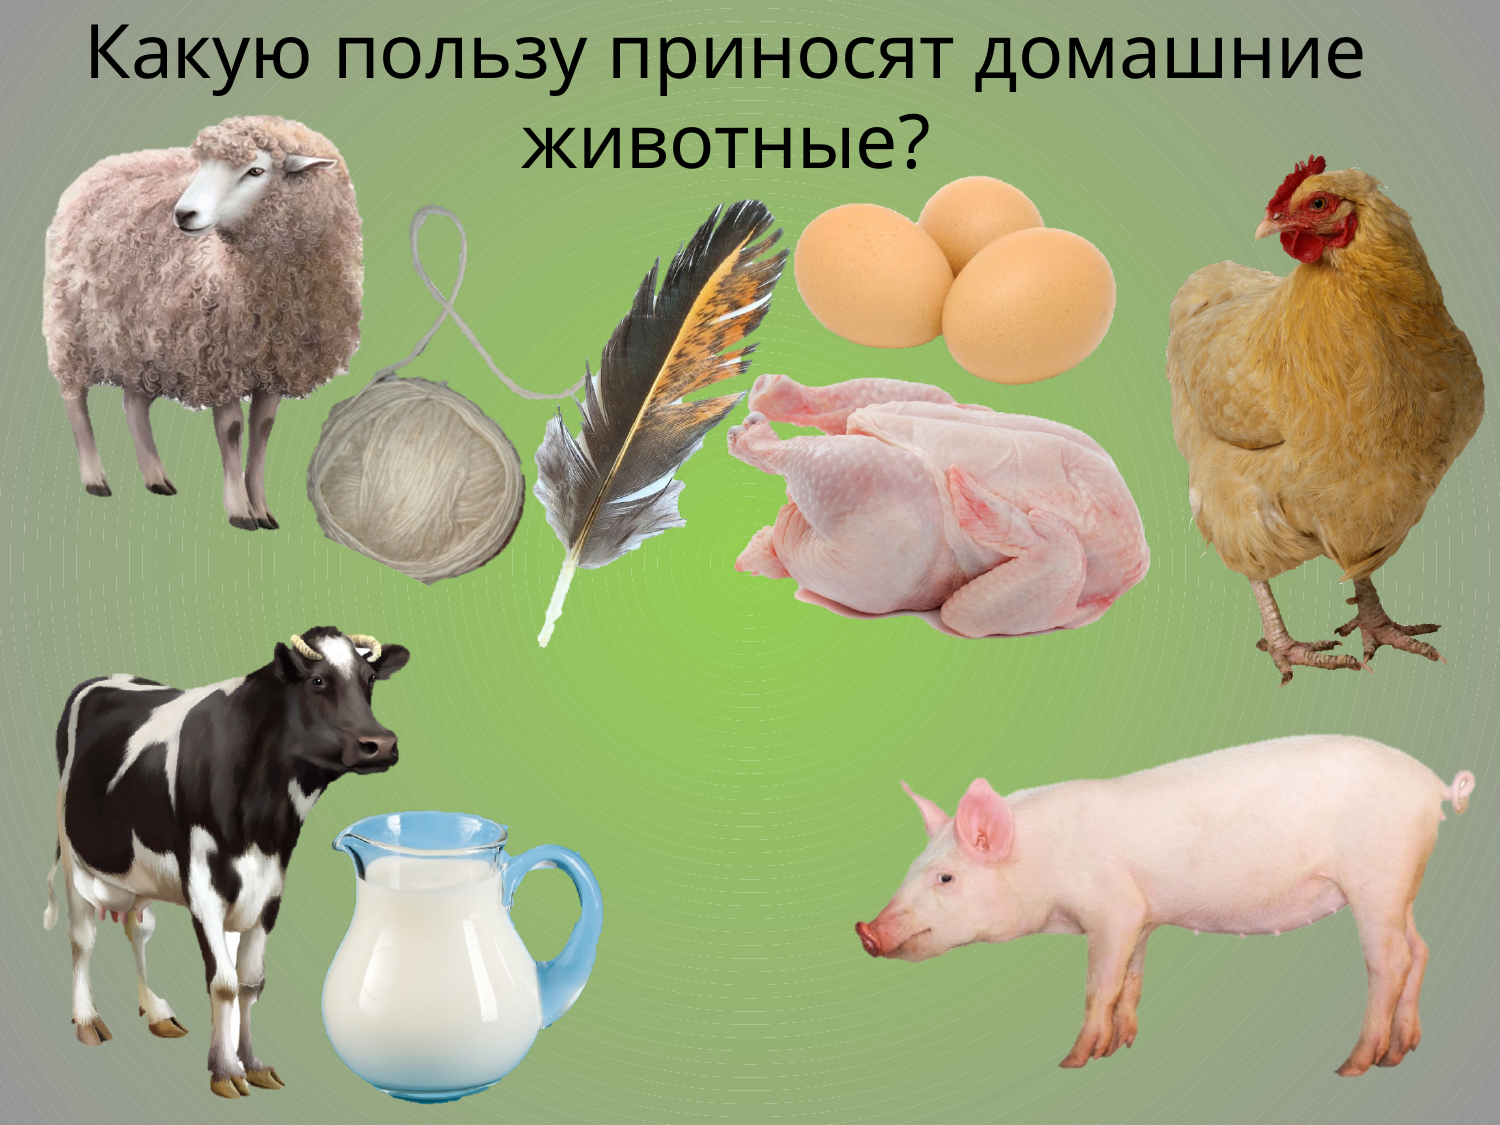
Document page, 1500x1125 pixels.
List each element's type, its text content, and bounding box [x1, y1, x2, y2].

picture [0, 96, 1485, 688]
picture [825, 718, 1500, 1103]
title Какую пользу приносят домашние животные? [35, 0, 1418, 188]
picture [10, 619, 624, 1125]
